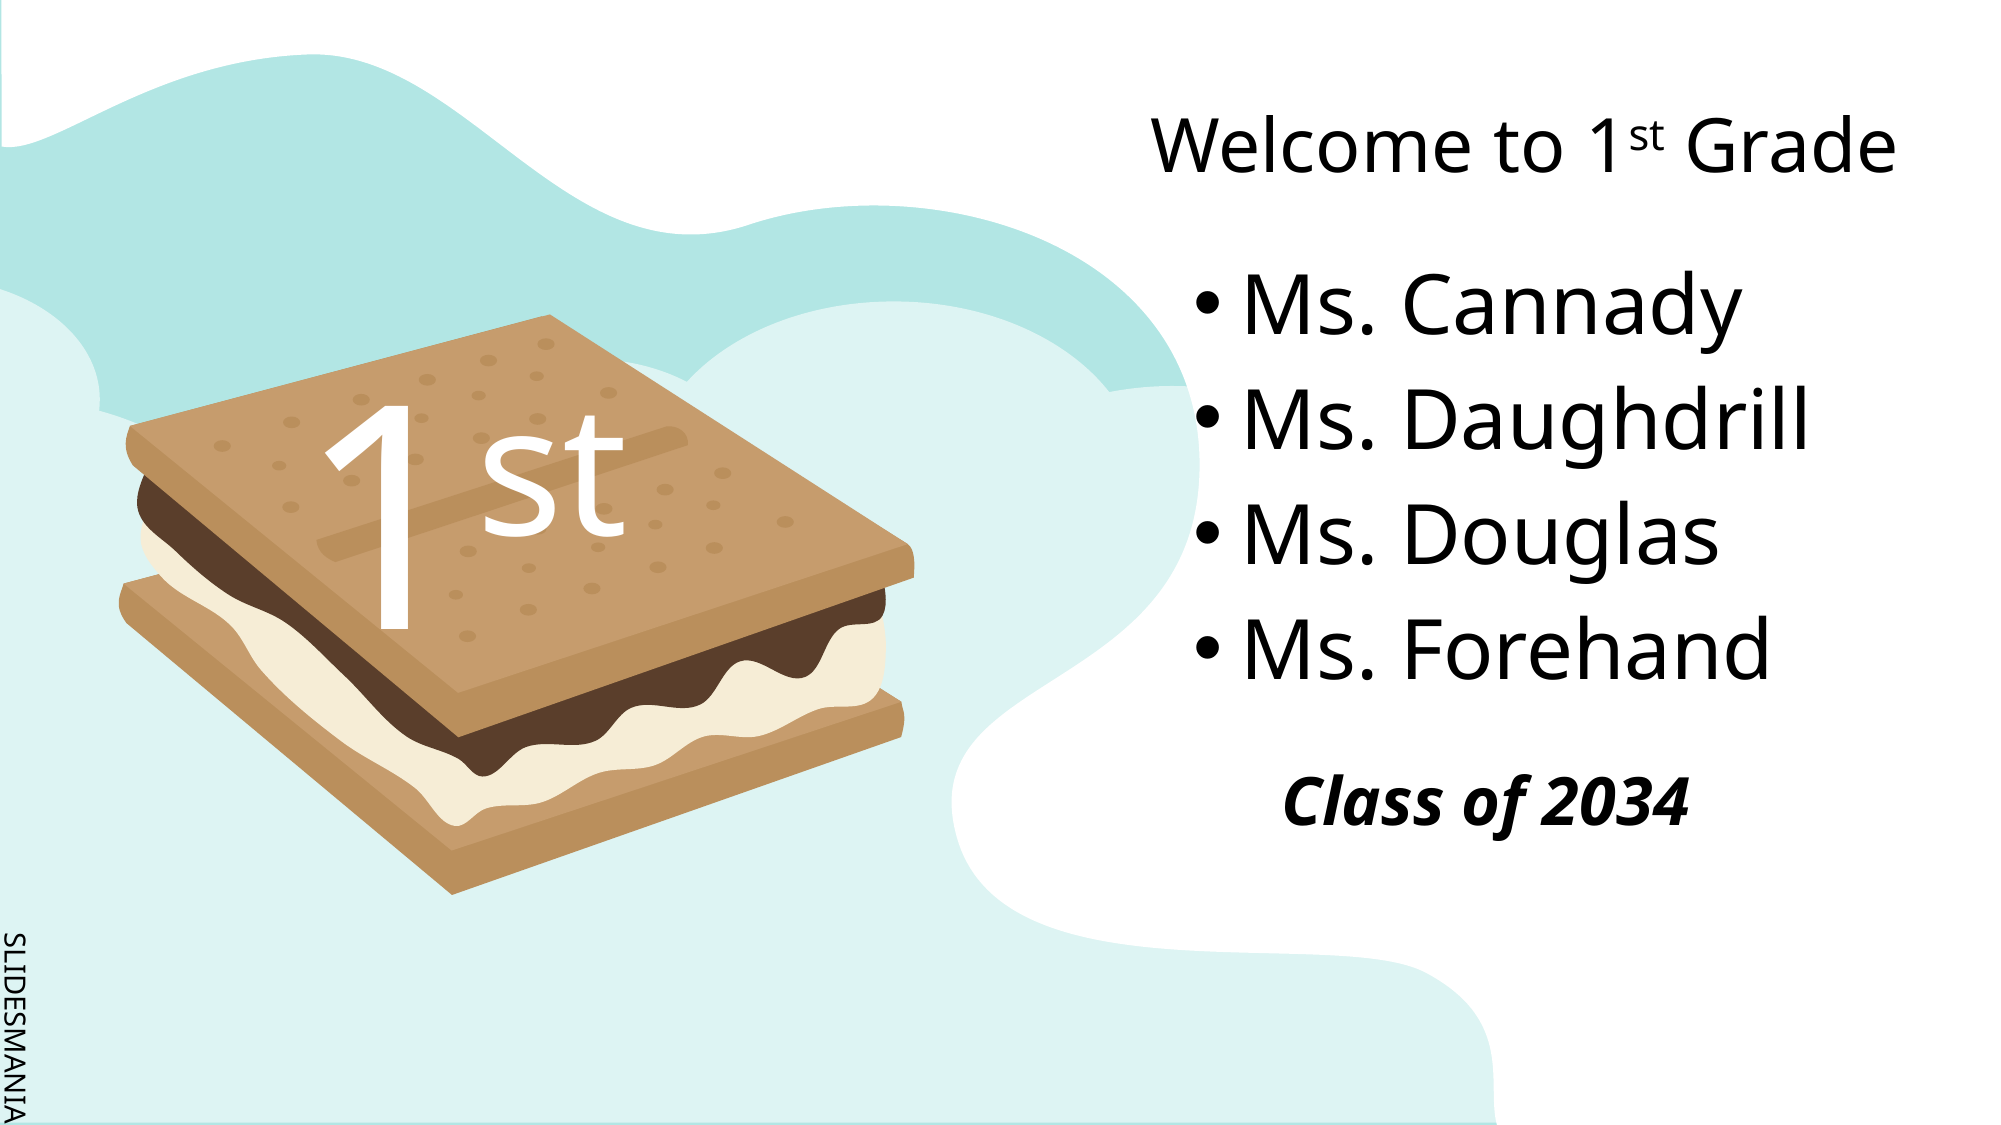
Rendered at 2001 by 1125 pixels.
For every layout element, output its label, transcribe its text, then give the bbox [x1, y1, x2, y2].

subtitle Welcome to 1st Grade [1130, 64, 2000, 298]
title 1st [204, 120, 804, 889]
text_box Class of 2034 [1266, 751, 1834, 882]
list Ms. Cannady Ms. Daughdrill Ms. Douglas Ms. Forehand [1173, 181, 2000, 752]
